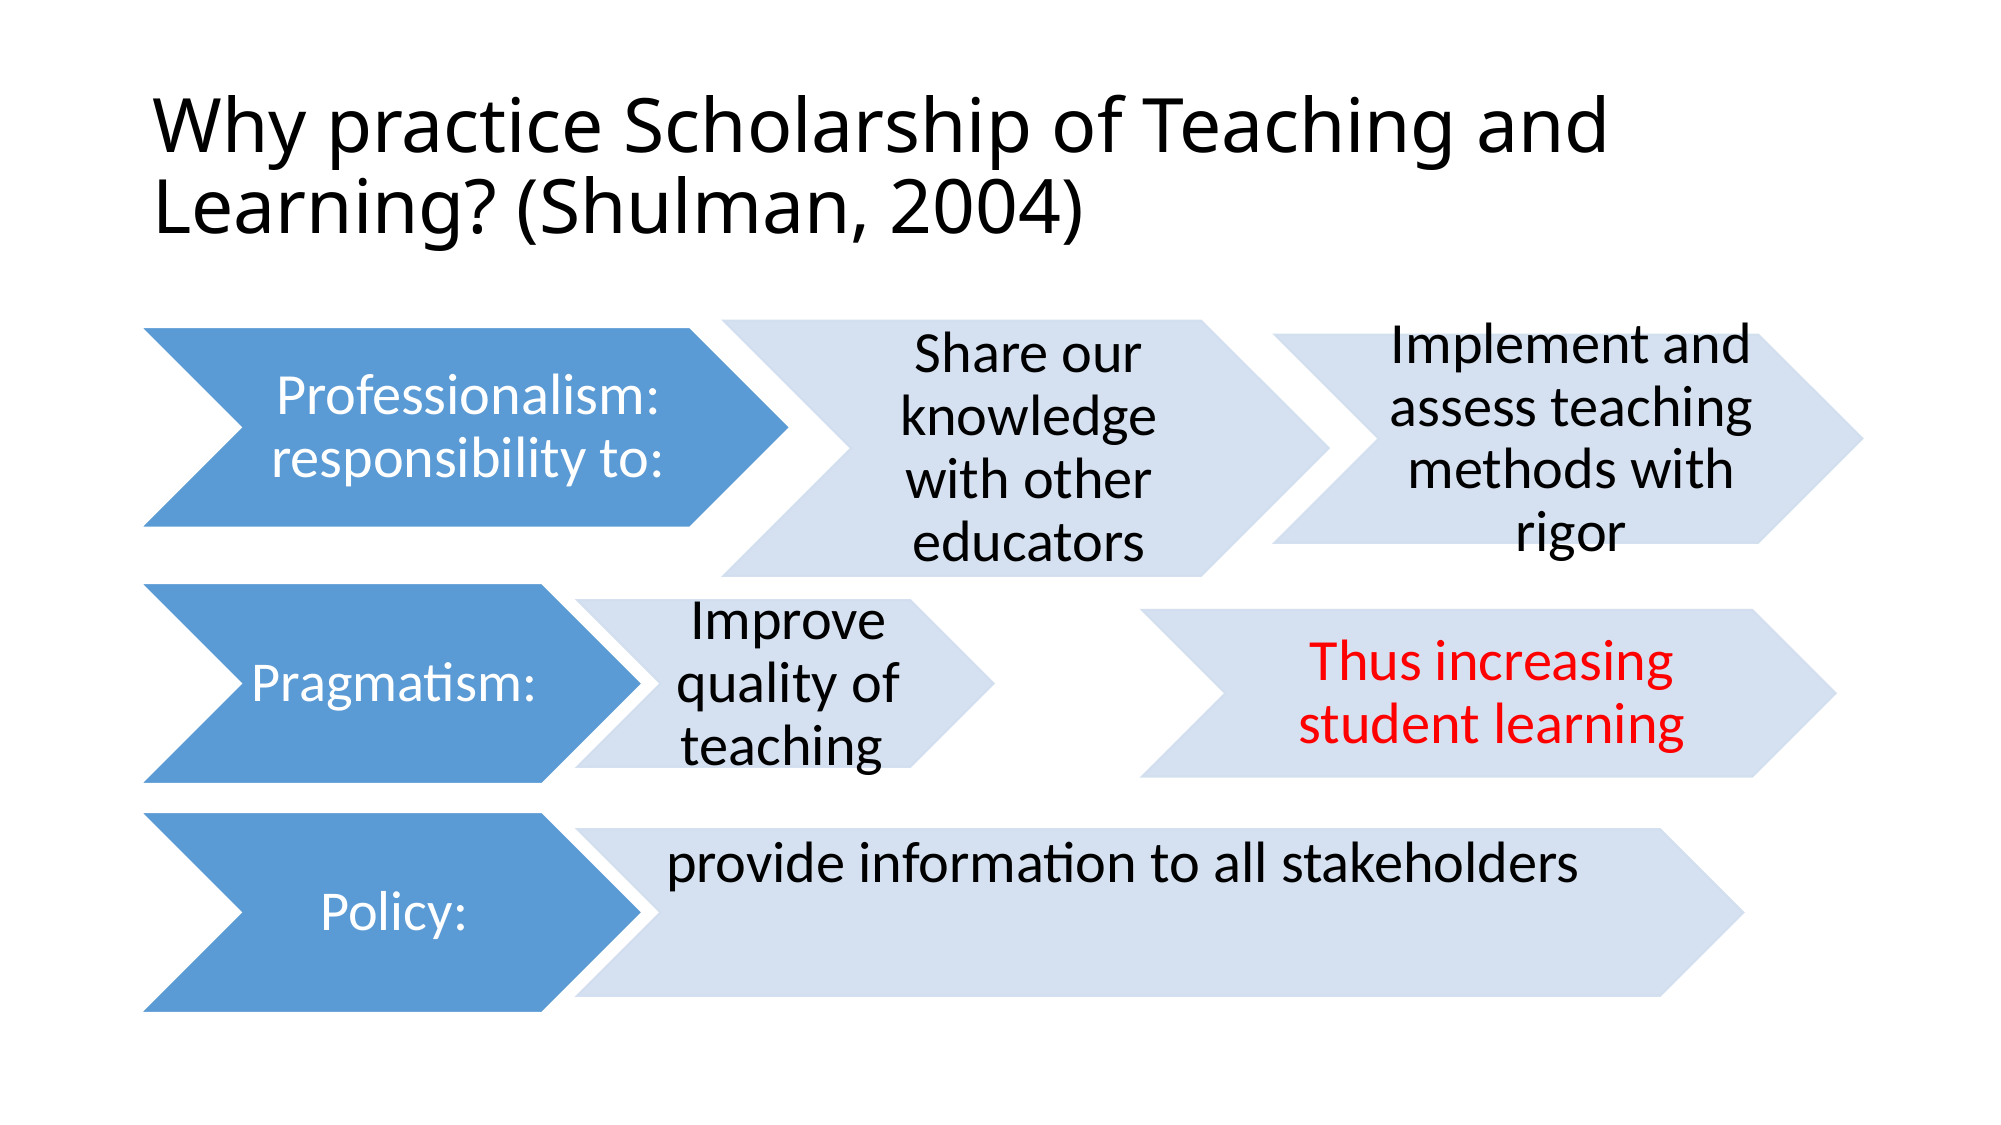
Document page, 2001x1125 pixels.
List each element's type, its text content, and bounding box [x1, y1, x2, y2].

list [137, 299, 1863, 1014]
title Why practice Scholarship of Teaching and Learning? (Shulman, 2004) [137, 59, 1863, 278]
